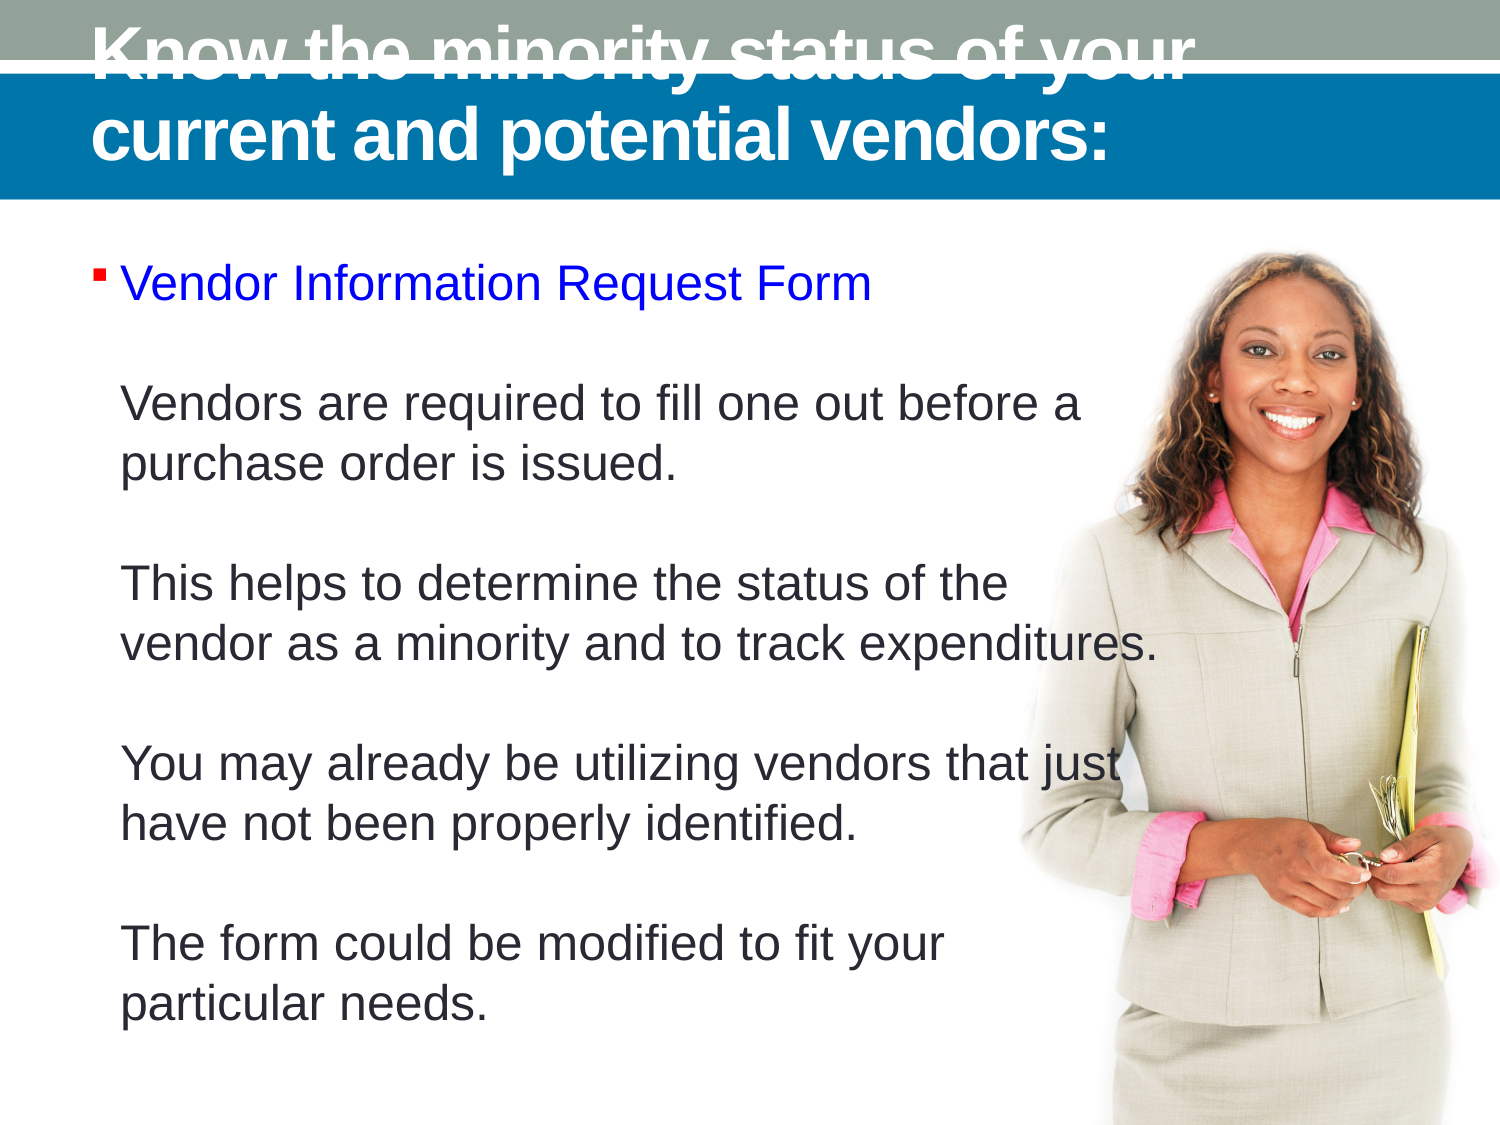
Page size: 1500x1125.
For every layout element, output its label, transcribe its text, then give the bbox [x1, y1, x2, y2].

title Know the minority status of your current and potential vendors: [75, 2, 1425, 190]
picture [0, 200, 1500, 1125]
list Vendor Information Request Form Vendors are required to fill one out before a purchase order is issued. This helps to determine the status of the vendor as a minority and to track expenditures. You may already be utilizing vendors that just have not been properly identified. The form could be modified to fit your particular needs. [75, 242, 1425, 1042]
